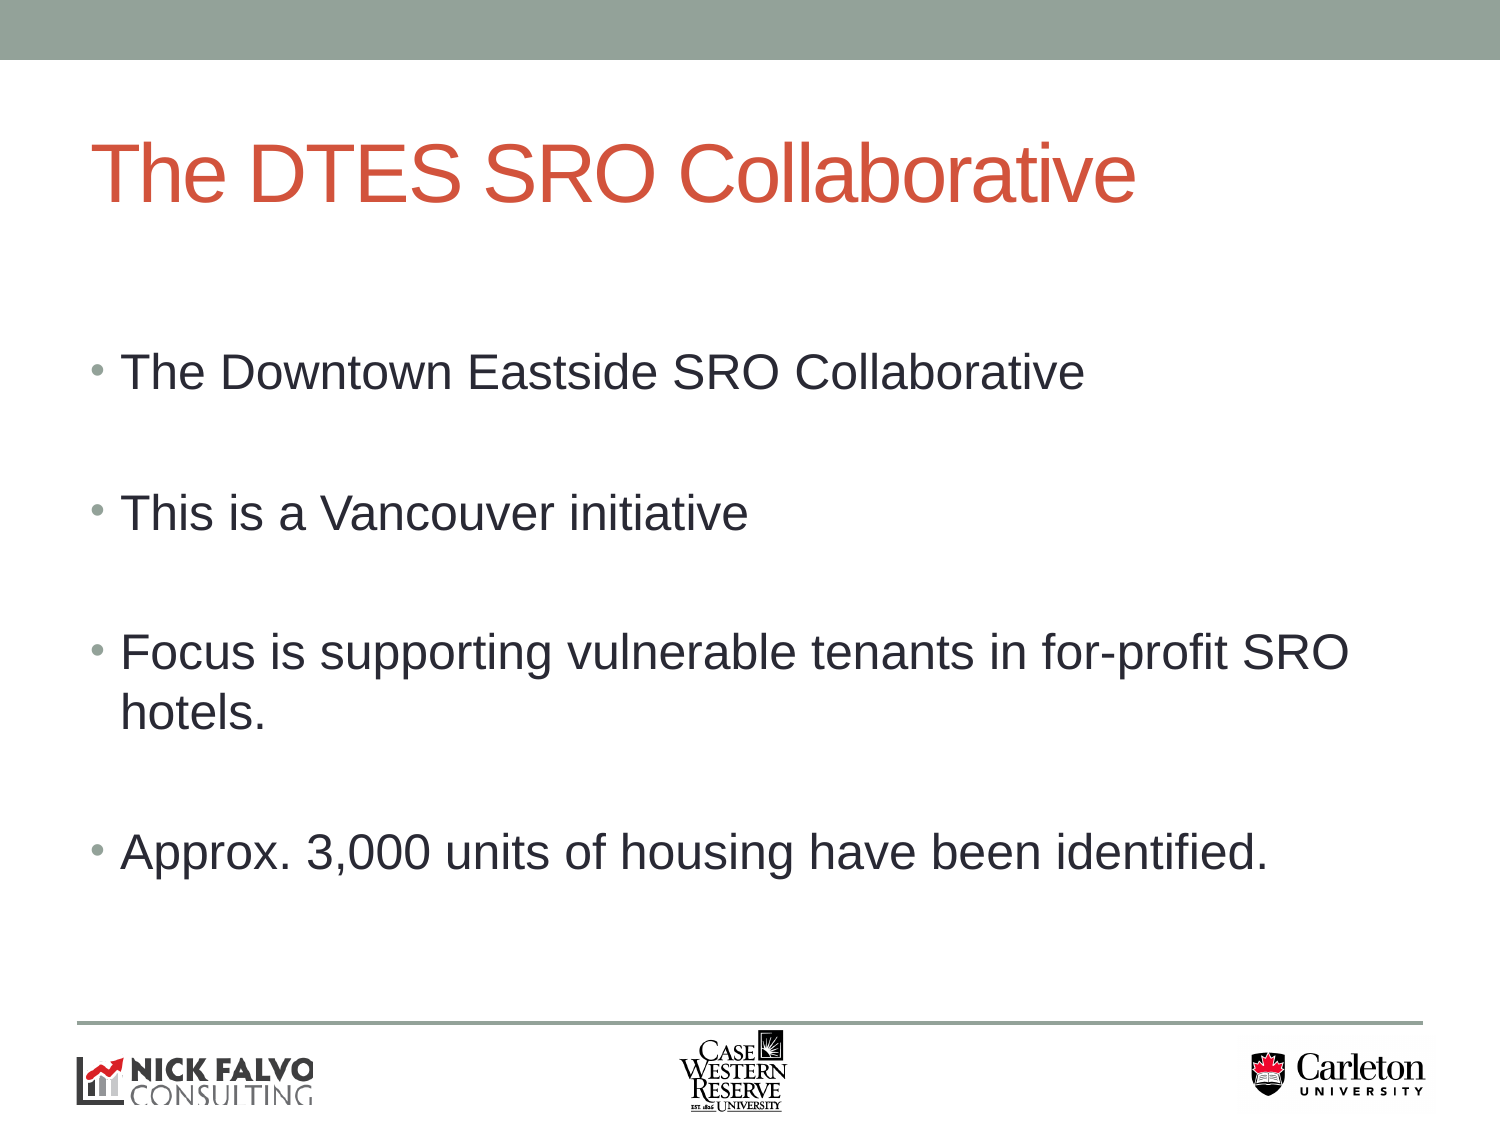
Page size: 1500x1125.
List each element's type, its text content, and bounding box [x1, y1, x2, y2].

title The DTES SRO Collaborative [75, 87, 1425, 250]
list The Downtown Eastside SRO Collaborative This is a Vancouver initiative Focus is supporting vulnerable tenants in for-profit SRO hotels. Approx. 3,000 units of housing have been identified. [75, 262, 1425, 988]
picture [679, 1030, 793, 1120]
picture [1237, 1035, 1436, 1114]
